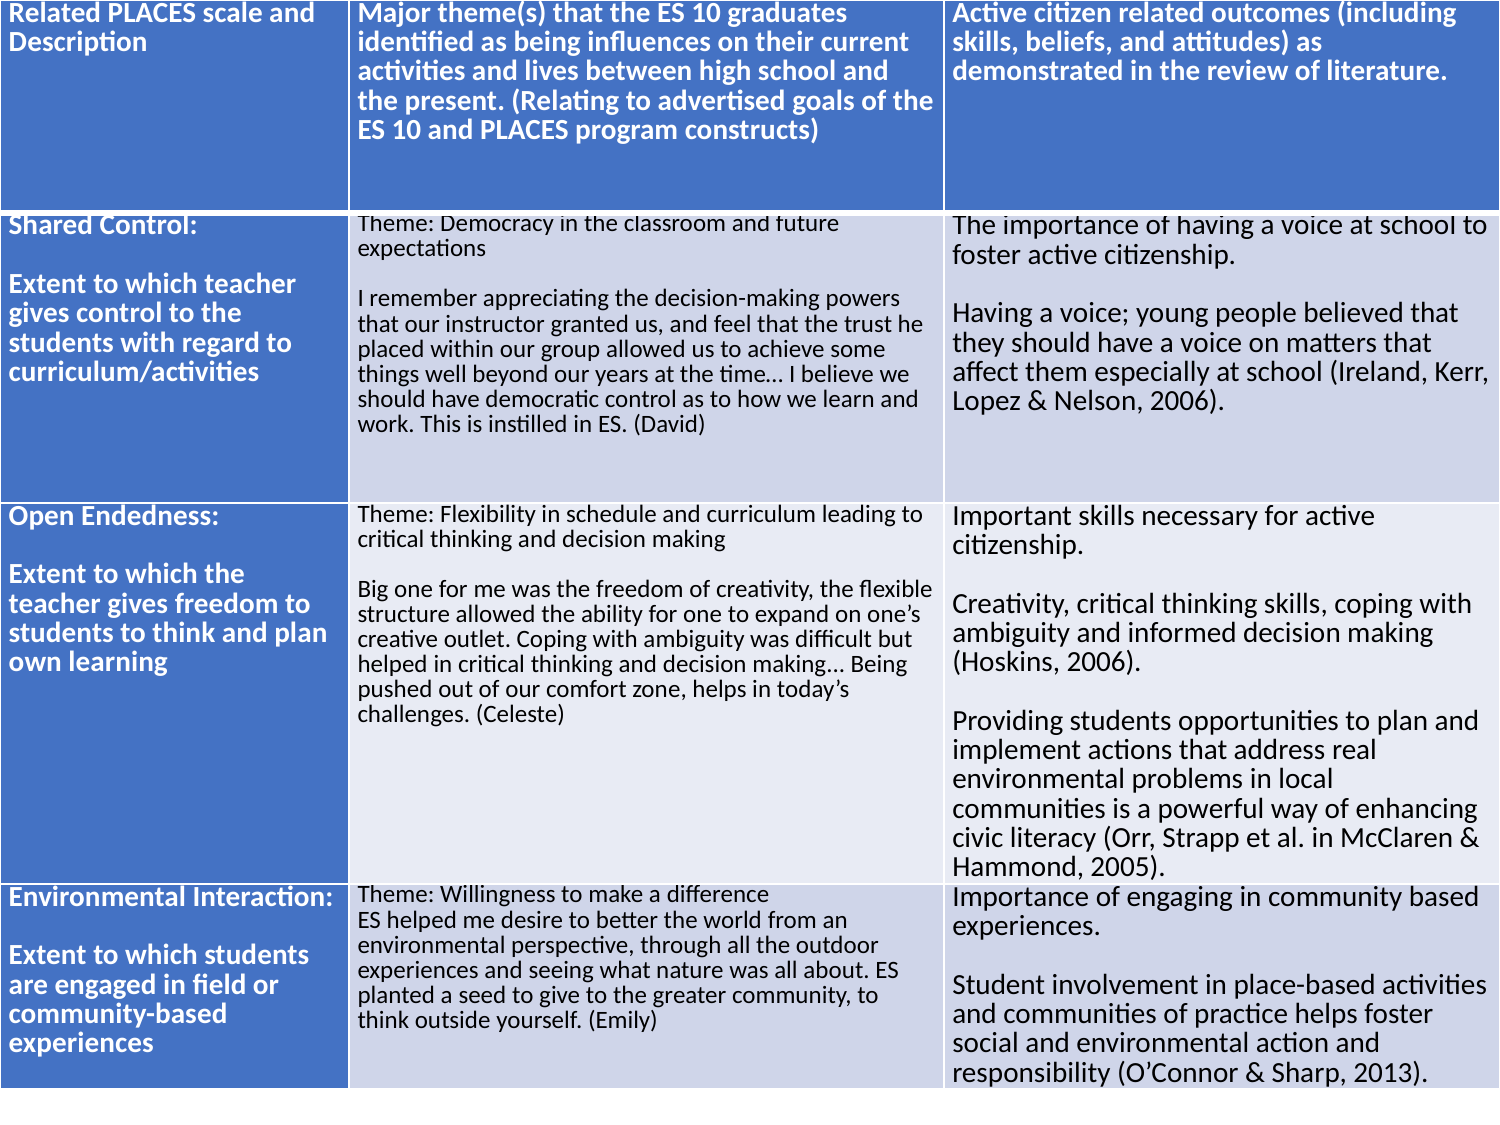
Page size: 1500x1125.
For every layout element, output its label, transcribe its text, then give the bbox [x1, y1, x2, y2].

table_header Active citizen related outcomes (including skills, beliefs, and attitudes) as demonstrated in the review of literature. [945, 1, 1499, 210]
table_cell Importance of engaging in community based experiences. Student involvement in place-based activities and communities of practice helps foster social and environmental action and responsibility (O’Connor & Sharp, 2013). [945, 885, 1499, 1088]
table_header Major theme(s) that the ES 10 graduates identified as being influences on their current activities and lives between high school and the present. (Relating to advertised goals of the ES 10 and PLACES program constructs) [350, 1, 943, 210]
table_cell Theme: Flexibility in schedule and curriculum leading to critical thinking and decision making Big one for me was the freedom of creativity, the flexible structure allowed the ability for one to expand on one’s creative outlet. Coping with ambiguity was difficult but helped in critical thinking and decision making... Being pushed out of our comfort zone, helps in today’s challenges. (Celeste) [350, 504, 943, 883]
table_cell Theme: Democracy in the classroom and future expectations I remember appreciating the decision-making powers that our instructor granted us, and feel that the trust he placed within our group allowed us to achieve some things well beyond our years at the time… I believe we should have democratic control as to how we learn and work. This is instilled in ES. (David) [350, 216, 943, 502]
table_cell Open Endedness: Extent to which the teacher gives freedom to students to think and plan own learning [1, 504, 348, 883]
table_cell The importance of having a voice at school to foster active citizenship. Having a voice; young people believed that they should have a voice on matters that affect them especially at school (Ireland, Kerr, Lopez & Nelson, 2006). [945, 216, 1499, 502]
table_cell Environmental Interaction: Extent to which students are engaged in field or community-based experiences [1, 885, 348, 1088]
table_cell Shared Control: Extent to which teacher gives control to the students with regard to curriculum/activities [1, 216, 348, 502]
table_cell Theme: Willingness to make a difference ES helped me desire to better the world from an environmental perspective, through all the outdoor experiences and seeing what nature was all about. ES planted a seed to give to the greater community, to think outside yourself. (Emily) [350, 885, 943, 1088]
table_header Related PLACES scale and Description [1, 1, 348, 210]
table_cell Important skills necessary for active citizenship. Creativity, critical thinking skills, coping with ambiguity and informed decision making (Hoskins, 2006). Providing students opportunities to plan and implement actions that address real environmental problems in local communities is a powerful way of enhancing civic literacy (Orr, Strapp et al. in McClaren & Hammond, 2005). [945, 504, 1499, 883]
